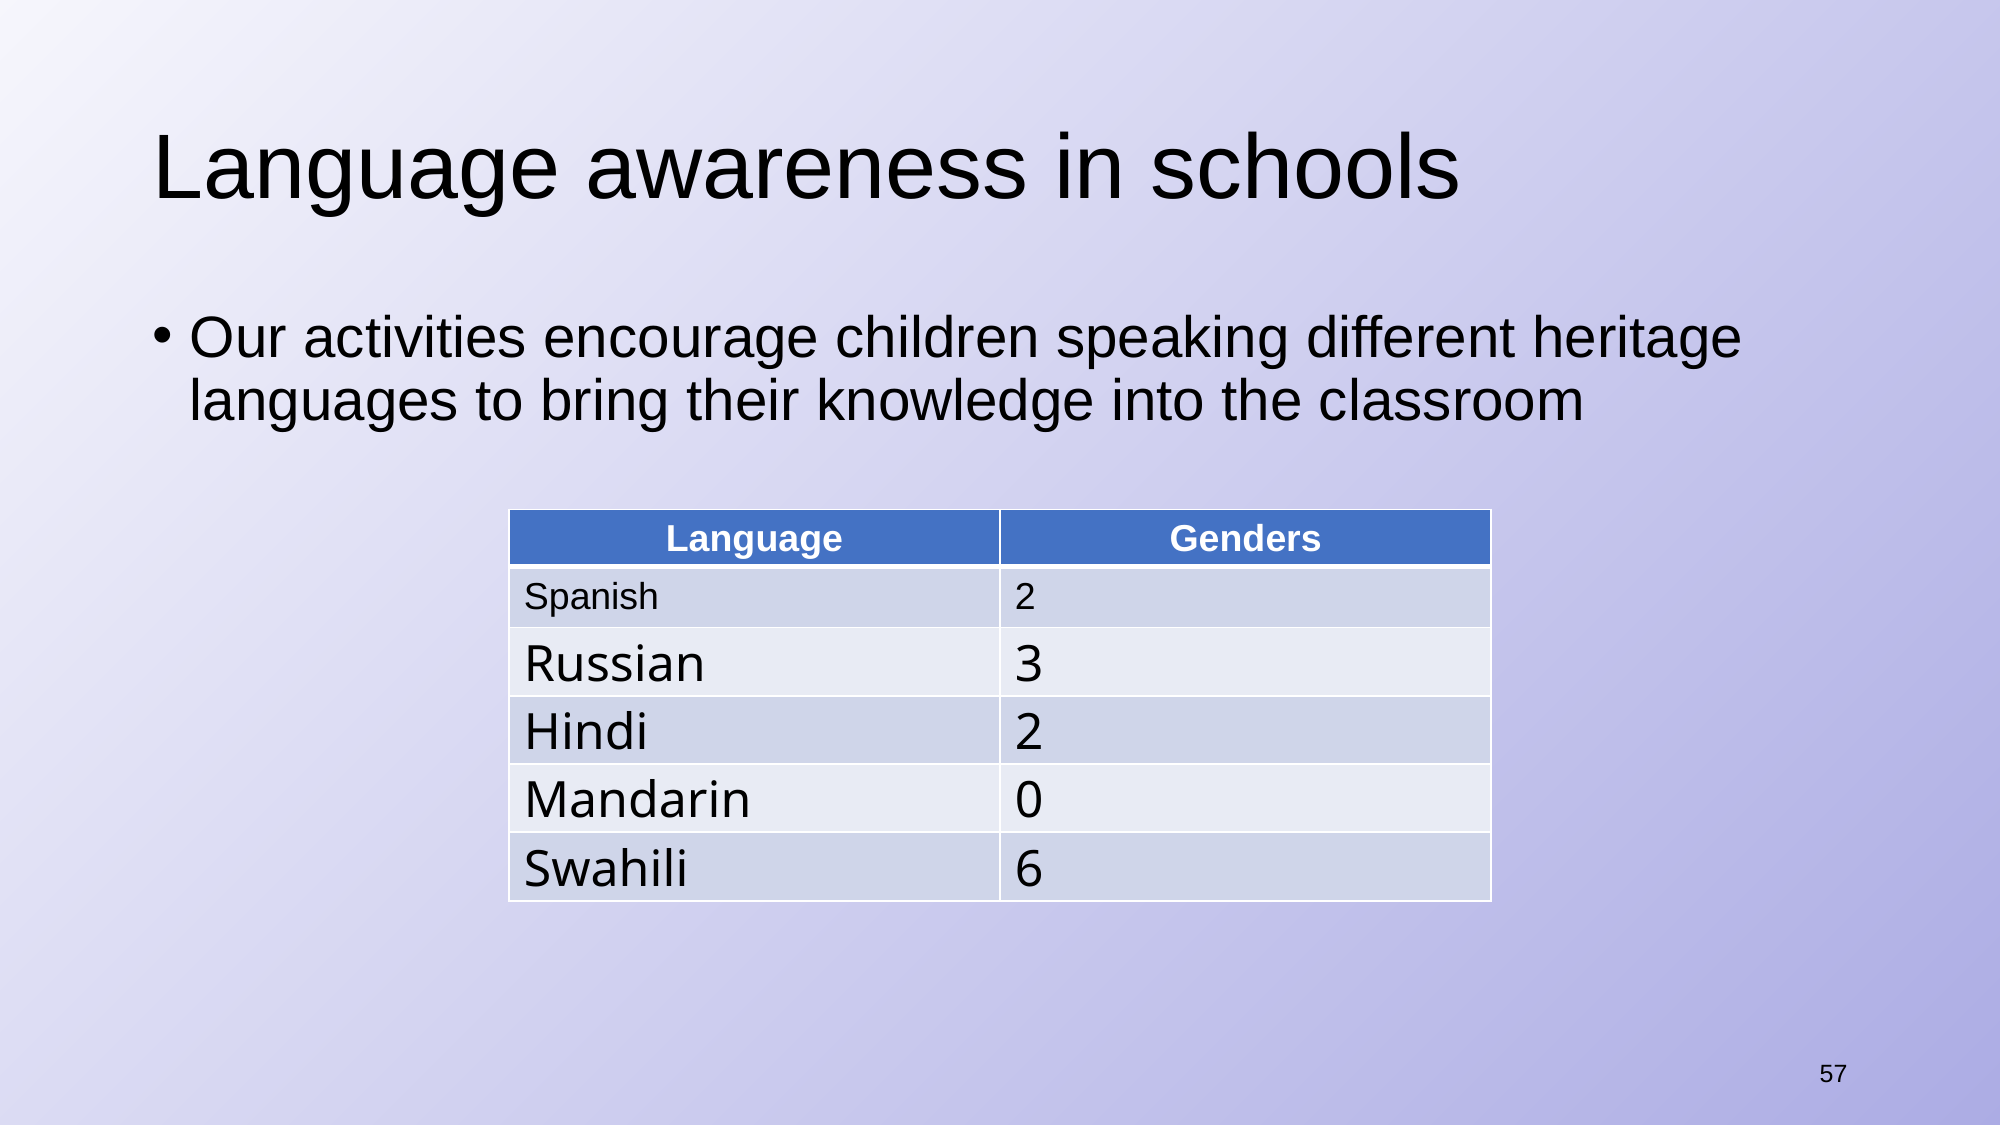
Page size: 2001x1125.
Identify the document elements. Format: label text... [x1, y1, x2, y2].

table_cell 3 [1001, 628, 1490, 695]
table_cell 0 [1001, 765, 1490, 831]
table_cell 6 [1001, 833, 1490, 900]
table_header Language [510, 510, 999, 564]
table_cell Hindi [510, 697, 999, 763]
title Language awareness in schools [137, 59, 1863, 278]
slide_number 57 [1412, 1042, 1863, 1103]
table_cell Russian [510, 628, 999, 695]
table_cell Spanish [510, 569, 999, 627]
list Our activities encourage children speaking different heritage languages to bring their knowledge into the classroom [137, 299, 1863, 468]
table_cell Swahili [510, 833, 999, 900]
table_header Genders [1001, 510, 1490, 564]
table_cell Mandarin [510, 765, 999, 831]
table_cell 2 [1001, 569, 1490, 627]
table_cell 2 [1001, 697, 1490, 763]
